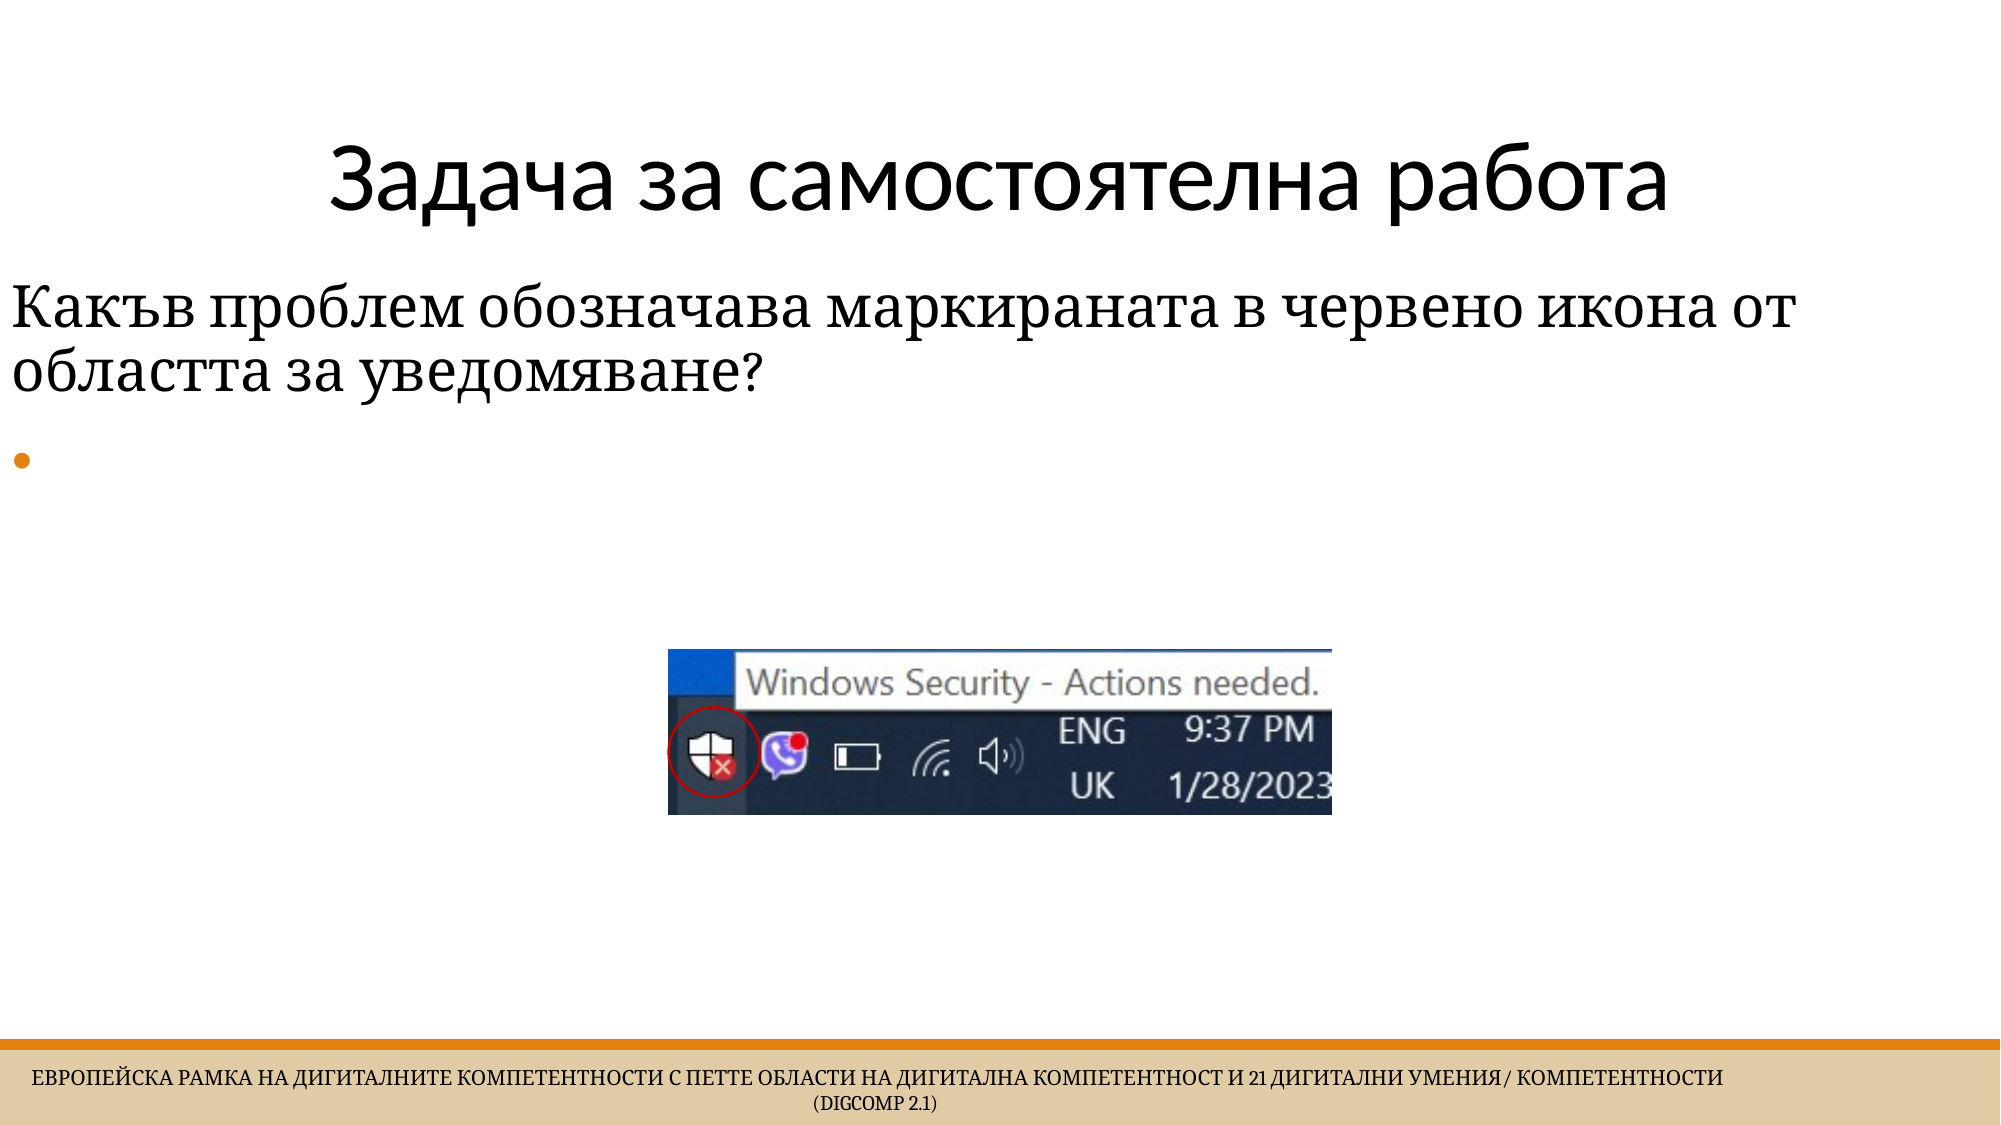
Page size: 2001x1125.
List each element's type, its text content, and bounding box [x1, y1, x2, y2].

footer Европейска Рамка на дигиталните компетентности с петте области на дигитална компетентност и 21 дигитални умения/ компетентности (DigComp 2.1) [0, 1059, 1751, 1120]
title Задача за самостоятелна работа [0, 0, 2000, 238]
list Какъв проблем обозначава маркираната в червено икона от областта за уведомяване? [0, 265, 2000, 1034]
picture [668, 649, 1332, 815]
